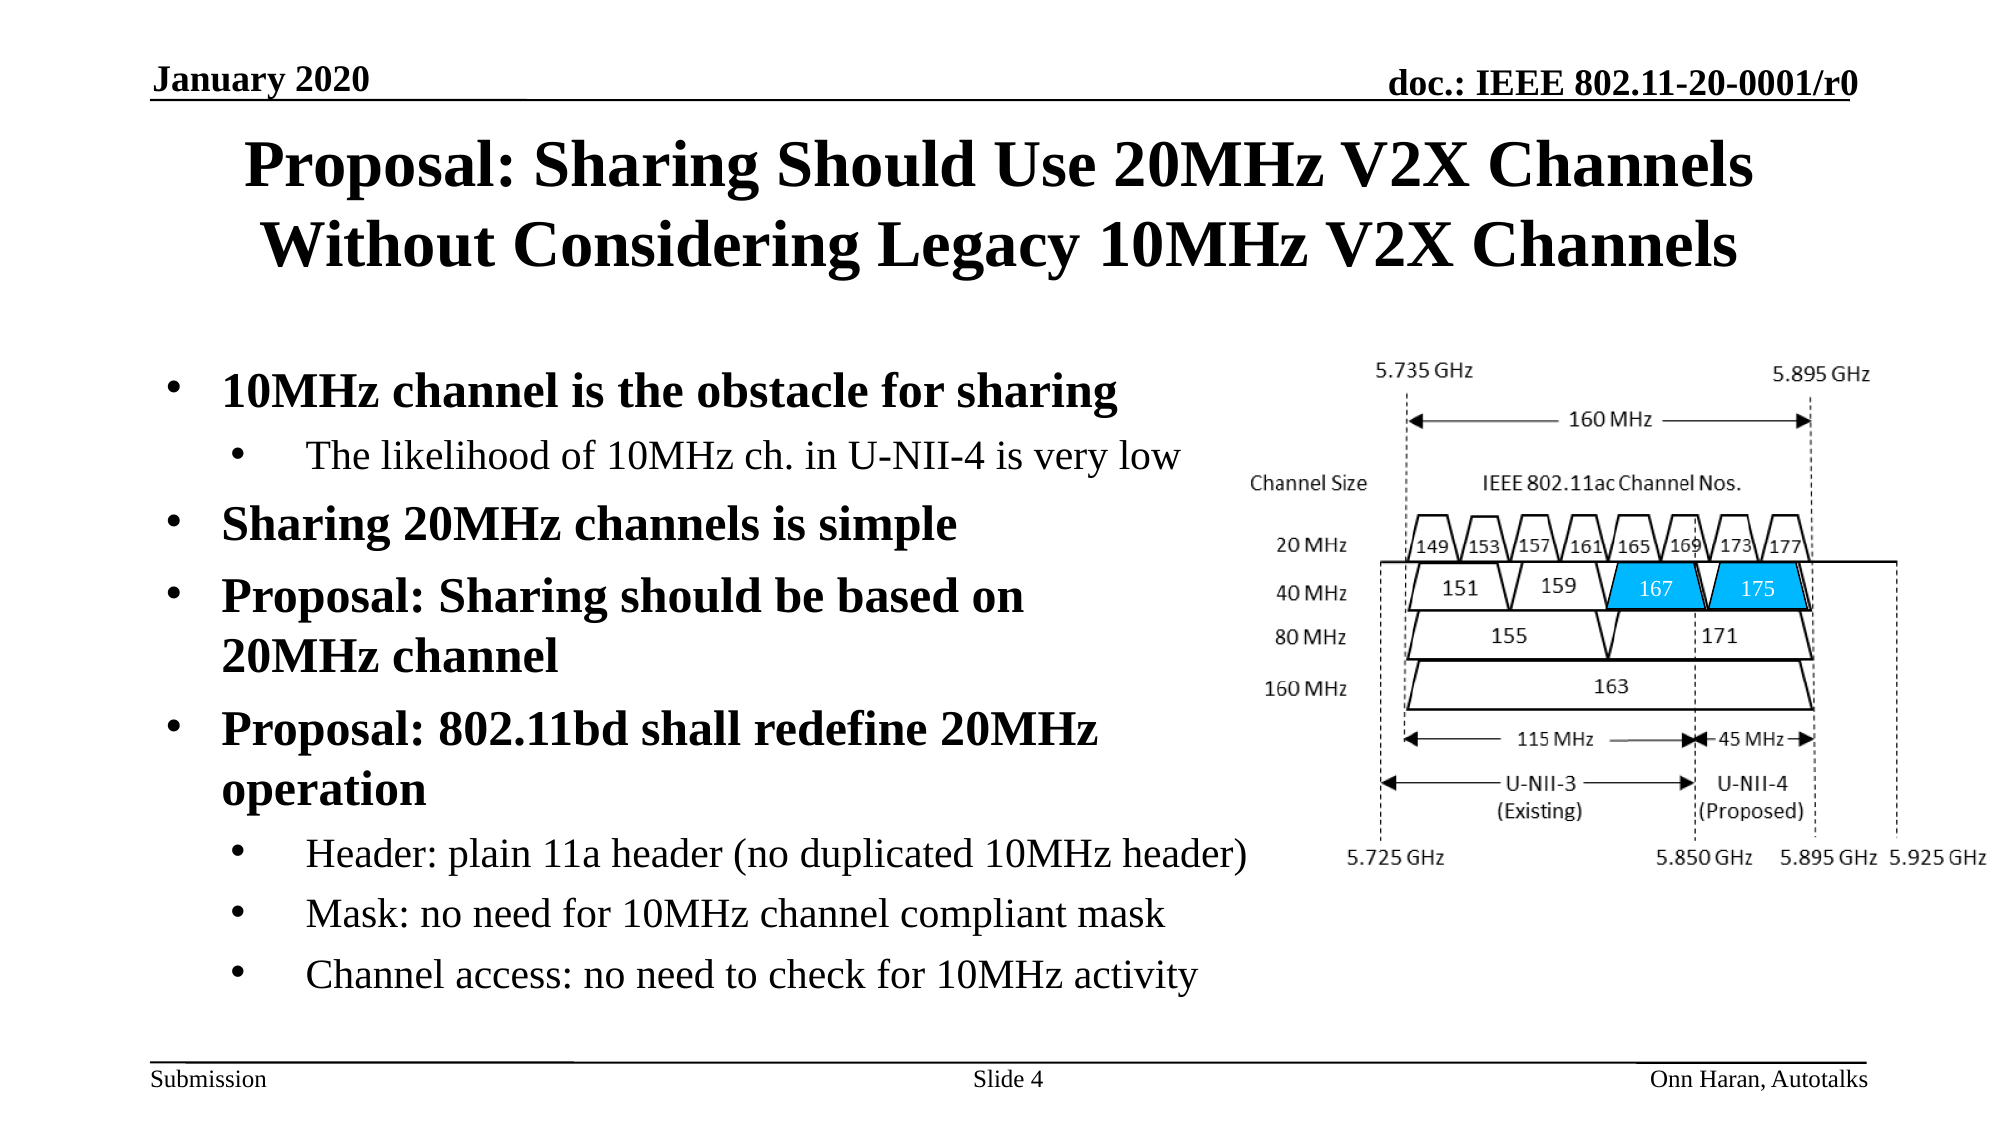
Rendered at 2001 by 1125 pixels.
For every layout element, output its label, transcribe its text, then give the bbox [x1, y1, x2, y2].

footer Onn Haran, Autotalks [1171, 1061, 1869, 1093]
slide_number Slide 4 [950, 1061, 1067, 1123]
text_box 10MHz channel is the obstacle for sharing The likelihood of 10MHz ch. in U-NII-4 is very low Sharing 20MHz channels is simple Proposal: Sharing should be based on 20MHz channel Proposal: 802.11bd shall redefine 20MHz operation Header: plain 11a header (no duplicated 10MHz header) Mask: no need for 10MHz channel compliant mask Channel access: no need to check for 10MHz activity [149, 349, 1231, 700]
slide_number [152, 54, 563, 100]
picture [1236, 337, 2000, 888]
title Proposal: Sharing Should Use 20MHz V2X Channels Without Considering Legacy 10MHz V2X Channels [149, 112, 1851, 288]
